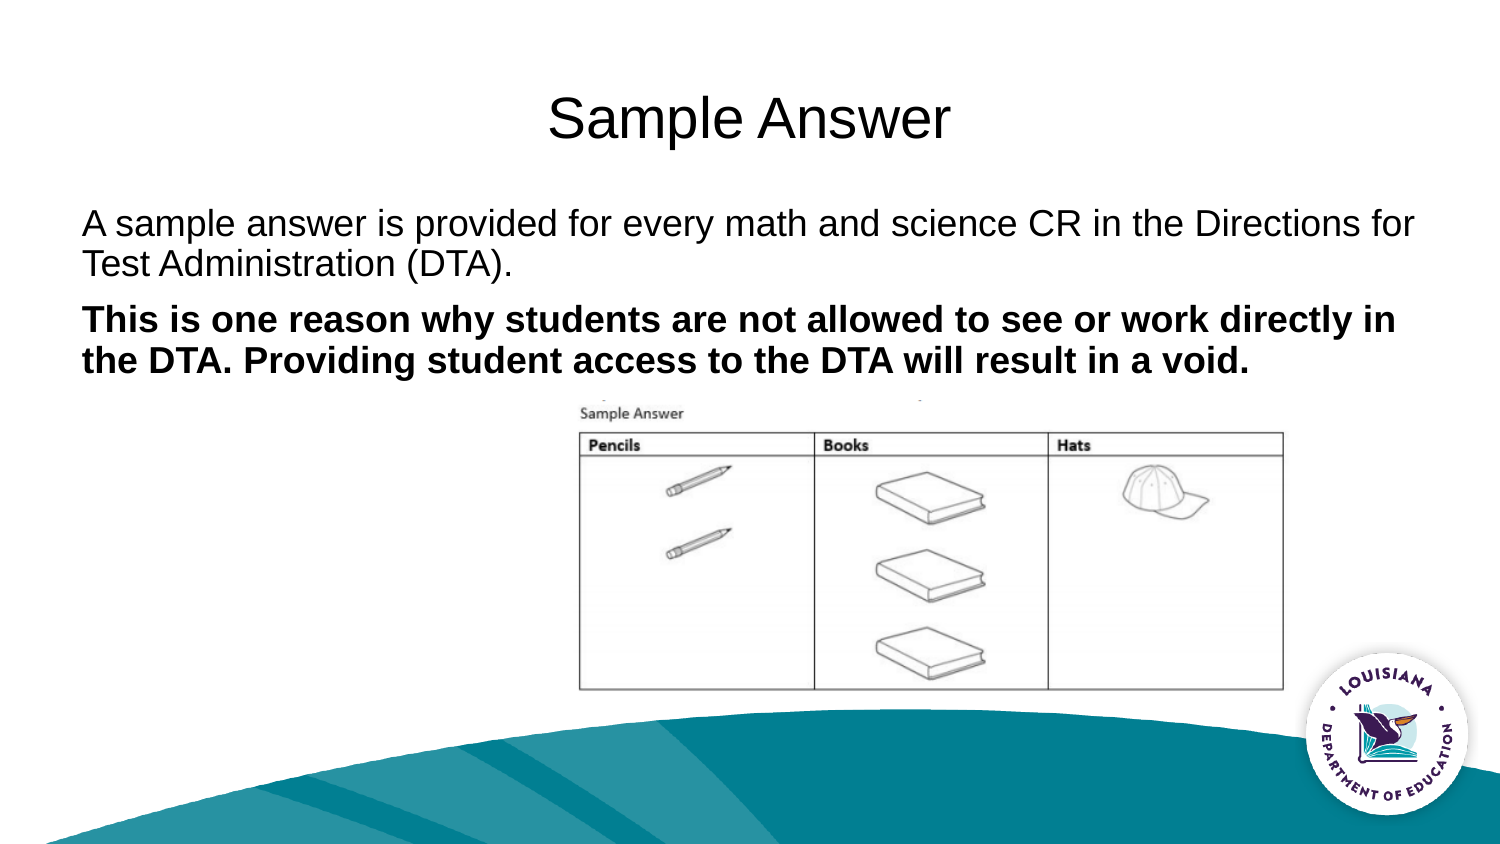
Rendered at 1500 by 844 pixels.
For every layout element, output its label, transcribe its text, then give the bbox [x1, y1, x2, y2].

title Sample Answer [51, 72, 1449, 167]
picture [573, 400, 1290, 697]
picture [0, 642, 1500, 844]
list A sample answer is provided for every math and science CR in the Directions for Test Administration (DTA). This is one reason why students are not allowed to see or work directly in the DTA. Providing student access to the DTA will result in a void. [51, 189, 1449, 712]
